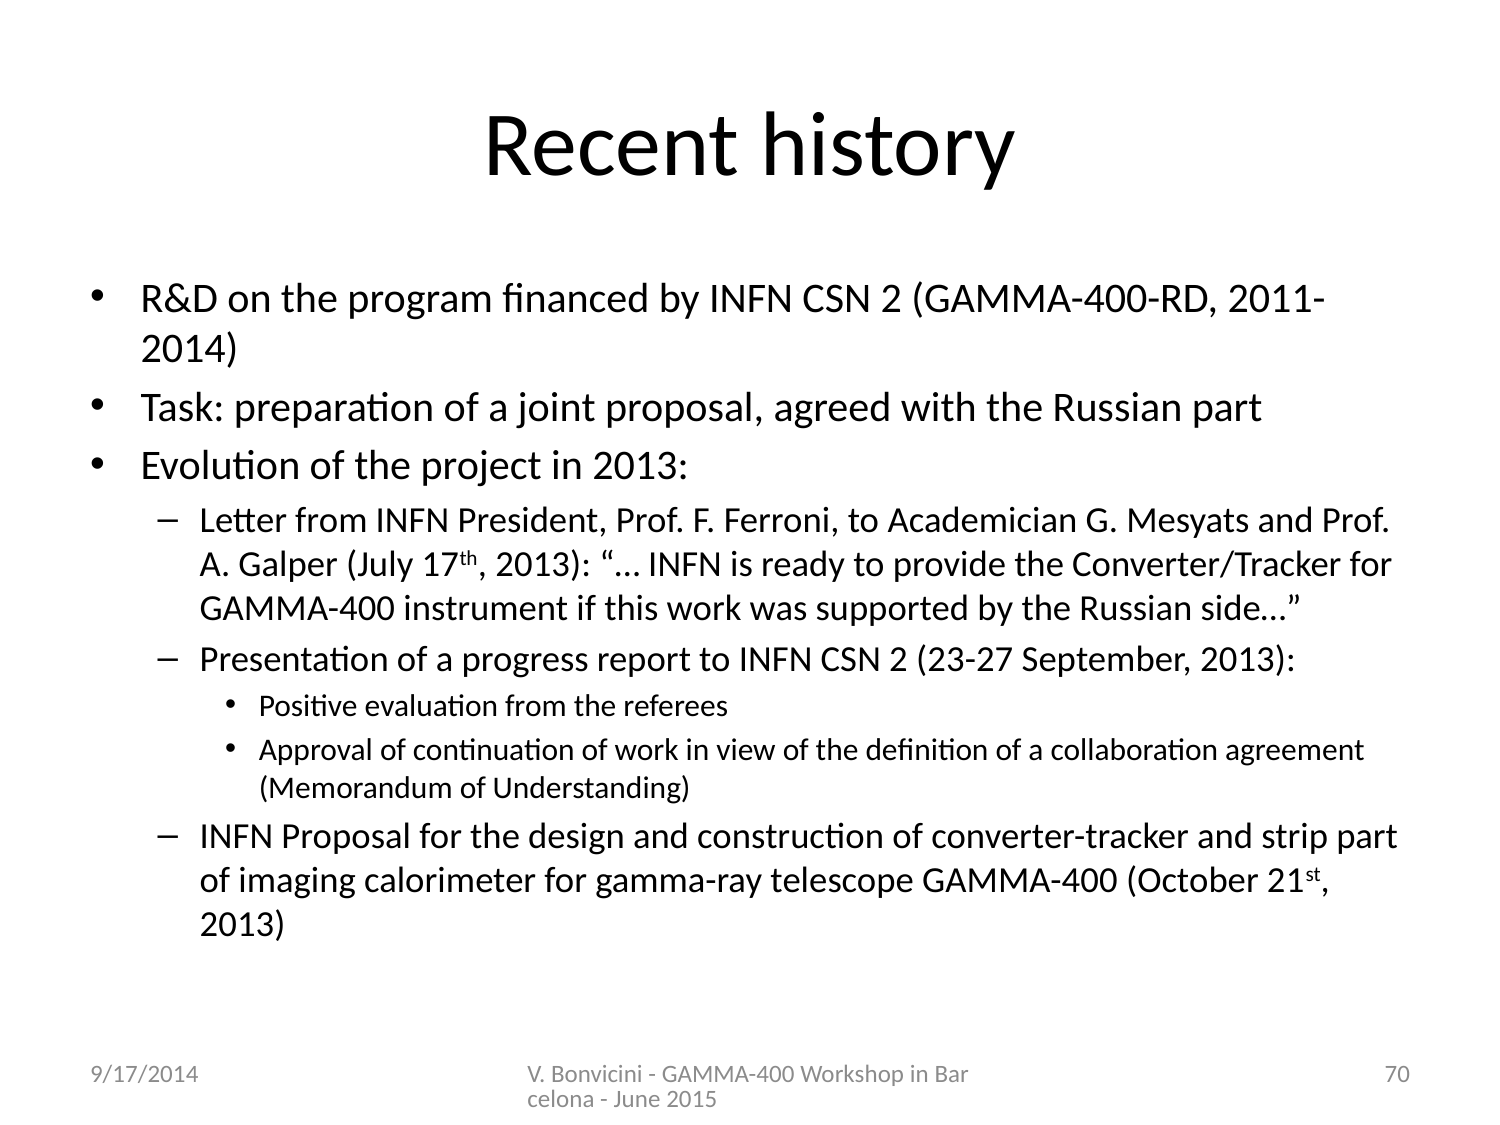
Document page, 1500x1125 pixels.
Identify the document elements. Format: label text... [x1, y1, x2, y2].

slide_number 70 [1074, 1042, 1425, 1103]
title Recent history [75, 45, 1425, 233]
footer V. Bonvicini - GAMMA-400 Workshop in Barcelona - June 2015 [512, 1042, 988, 1103]
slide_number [75, 1042, 425, 1103]
list R&D on the program financed by INFN CSN 2 (GAMMA-400-RD, 2011-2014) Task: preparation of a joint proposal, agreed with the Russian part Evolution of the project in 2013: Letter from INFN President, Prof. F. Ferroni, to Academician G. Mesyats and Prof. A. Galper (July 17th, 2013): “… INFN is ready to provide the Converter/Tracker for GAMMA-400 instrument if this work was supported by the Russian side…” Presentation of a progress report to INFN CSN 2 (23-27 September, 2013): Positive evaluation from the referees Approval of continuation of work in view of the definition of a collaboration agreement (Memorandum of Understanding) INFN Proposal for the design and construction of converter-tracker and strip part of imaging calorimeter for gamma-ray telescope GAMMA-400 (October 21st, 2013) [75, 262, 1425, 1005]
